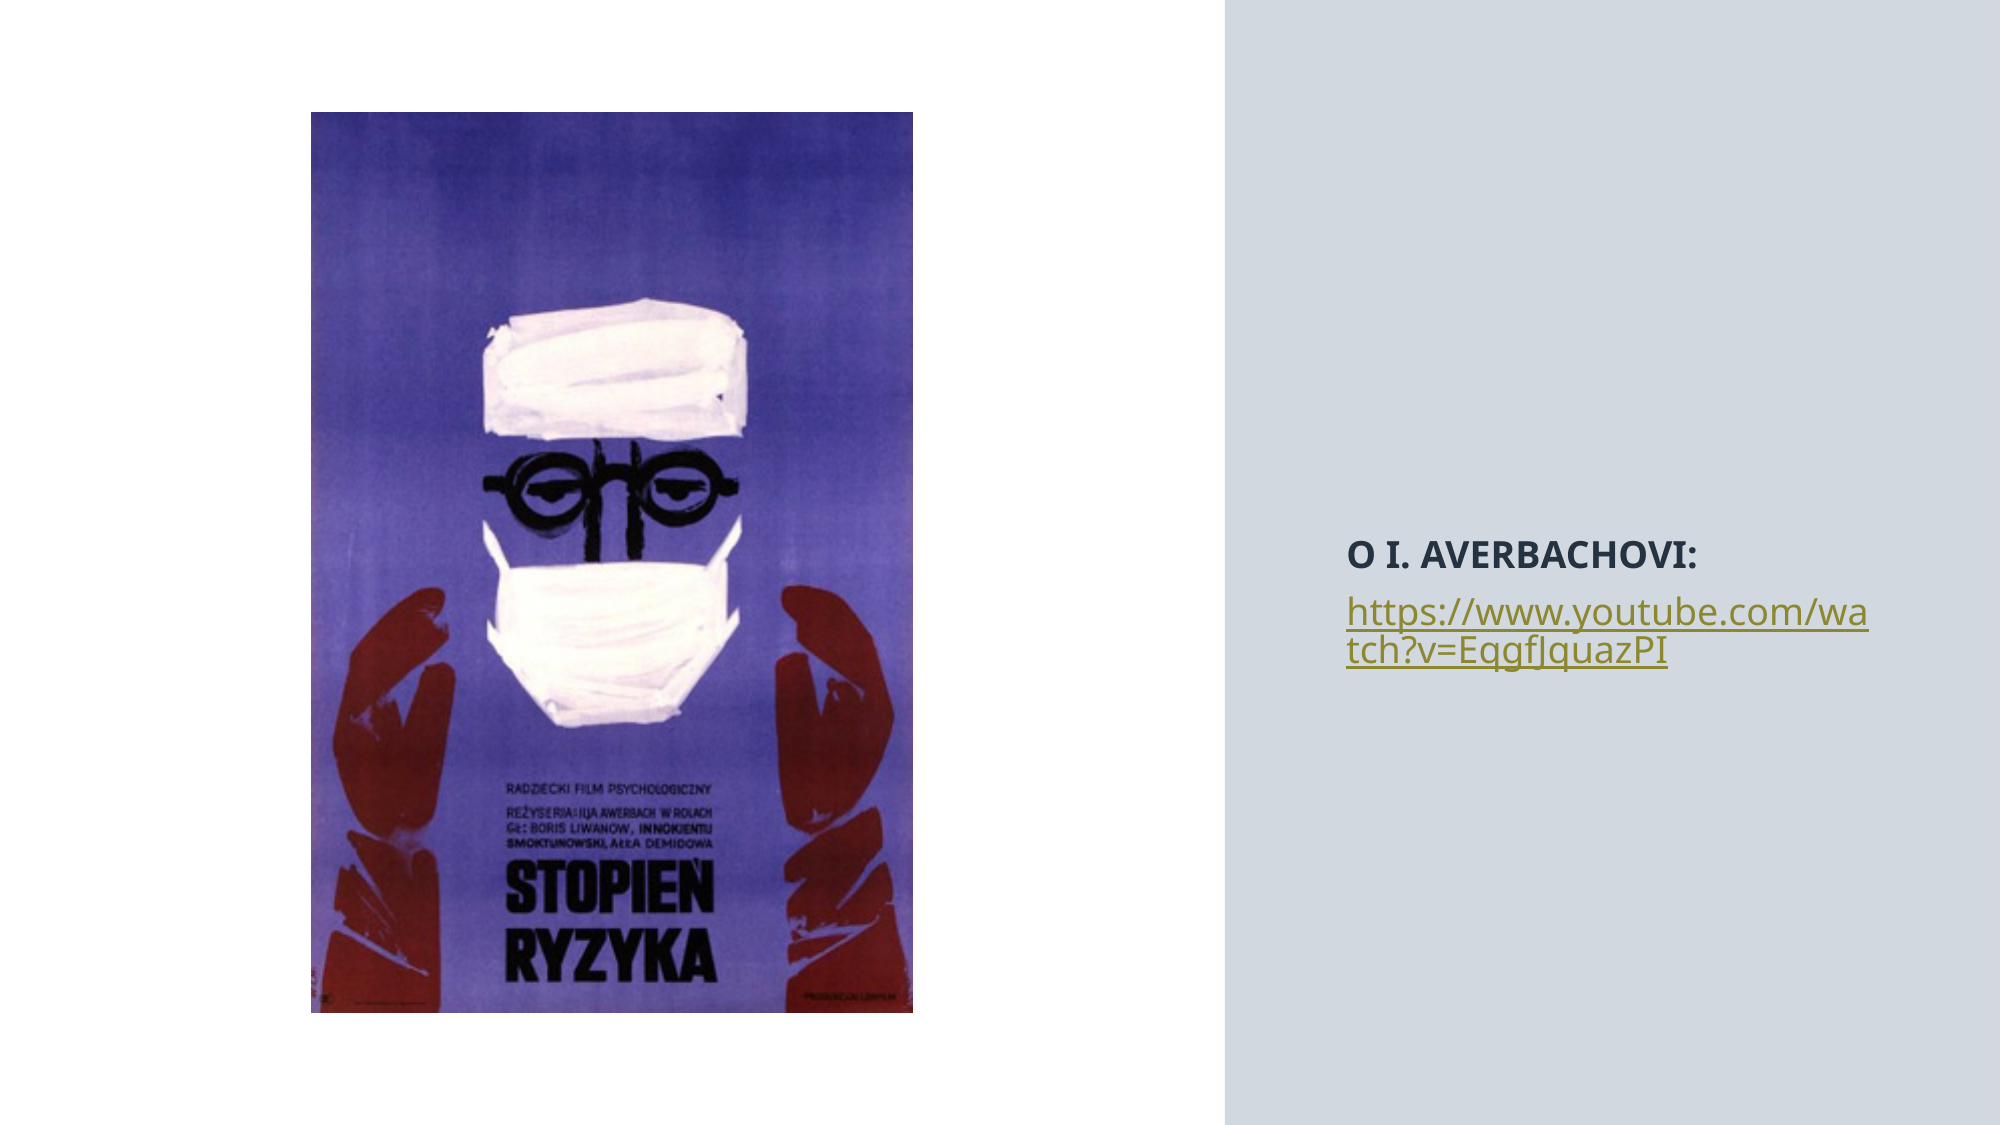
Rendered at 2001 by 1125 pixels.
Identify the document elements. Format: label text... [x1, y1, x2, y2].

text_box [1224, 0, 2000, 1125]
text_box O I. AVERBACHOVI: https://www.youtube.com/watch?v=EqgfJquazPI [1331, 523, 1888, 725]
text_box [0, 0, 1224, 1125]
picture [311, 112, 913, 1013]
